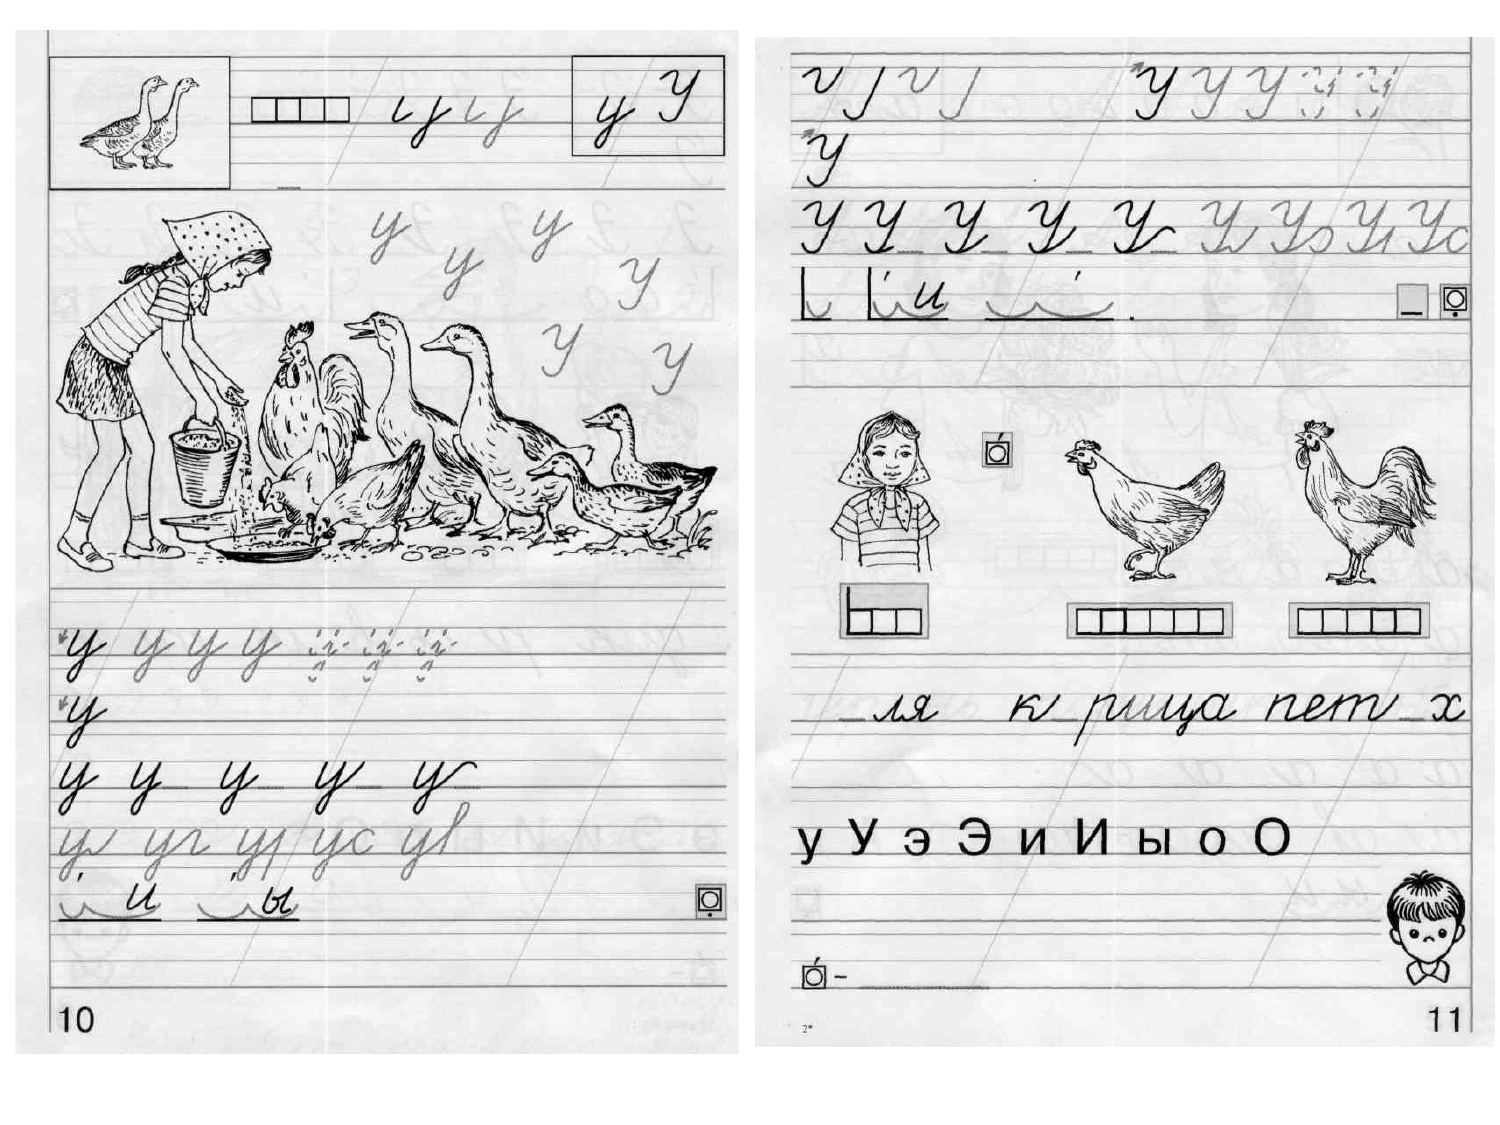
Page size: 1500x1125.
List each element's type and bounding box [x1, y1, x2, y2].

picture [755, 37, 1496, 1048]
picture [15, 30, 739, 1055]
